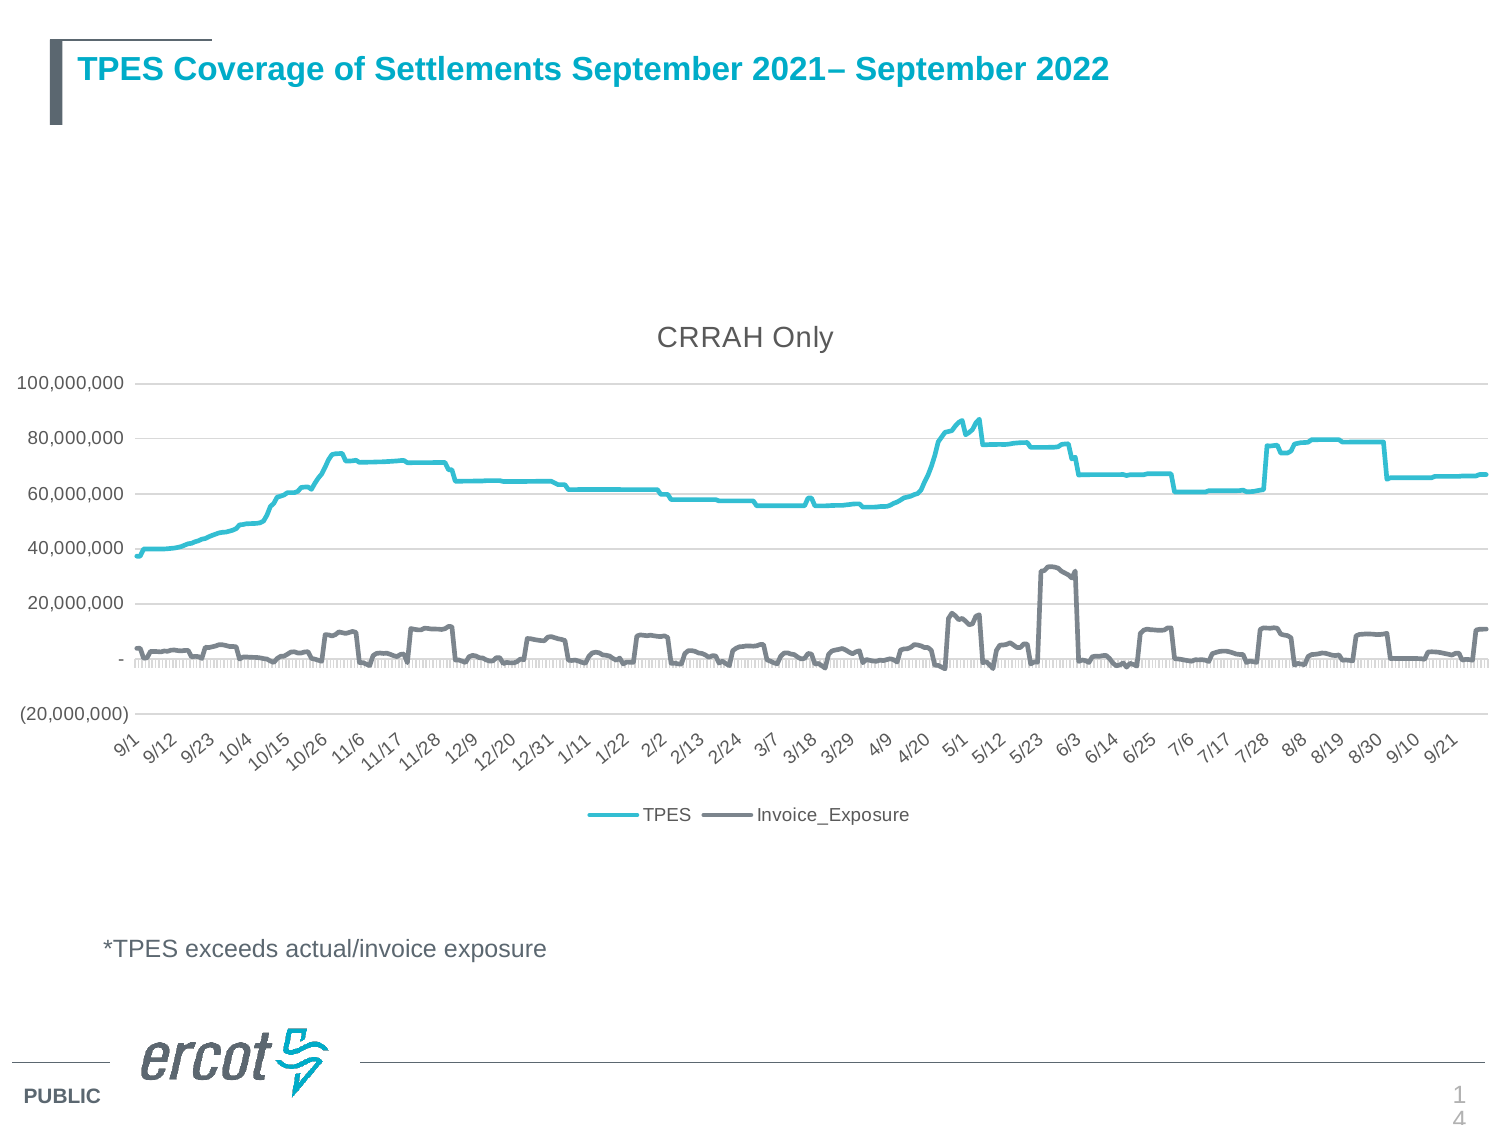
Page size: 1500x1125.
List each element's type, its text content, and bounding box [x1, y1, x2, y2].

picture [137, 1024, 332, 1100]
slide_number 14 [1437, 1076, 1475, 1112]
title TPES Coverage of Settlements September 2021– September 2022 [62, 39, 1450, 228]
chart [0, 292, 1500, 833]
text_box *TPES exceeds actual/invoice exposure [88, 924, 564, 970]
